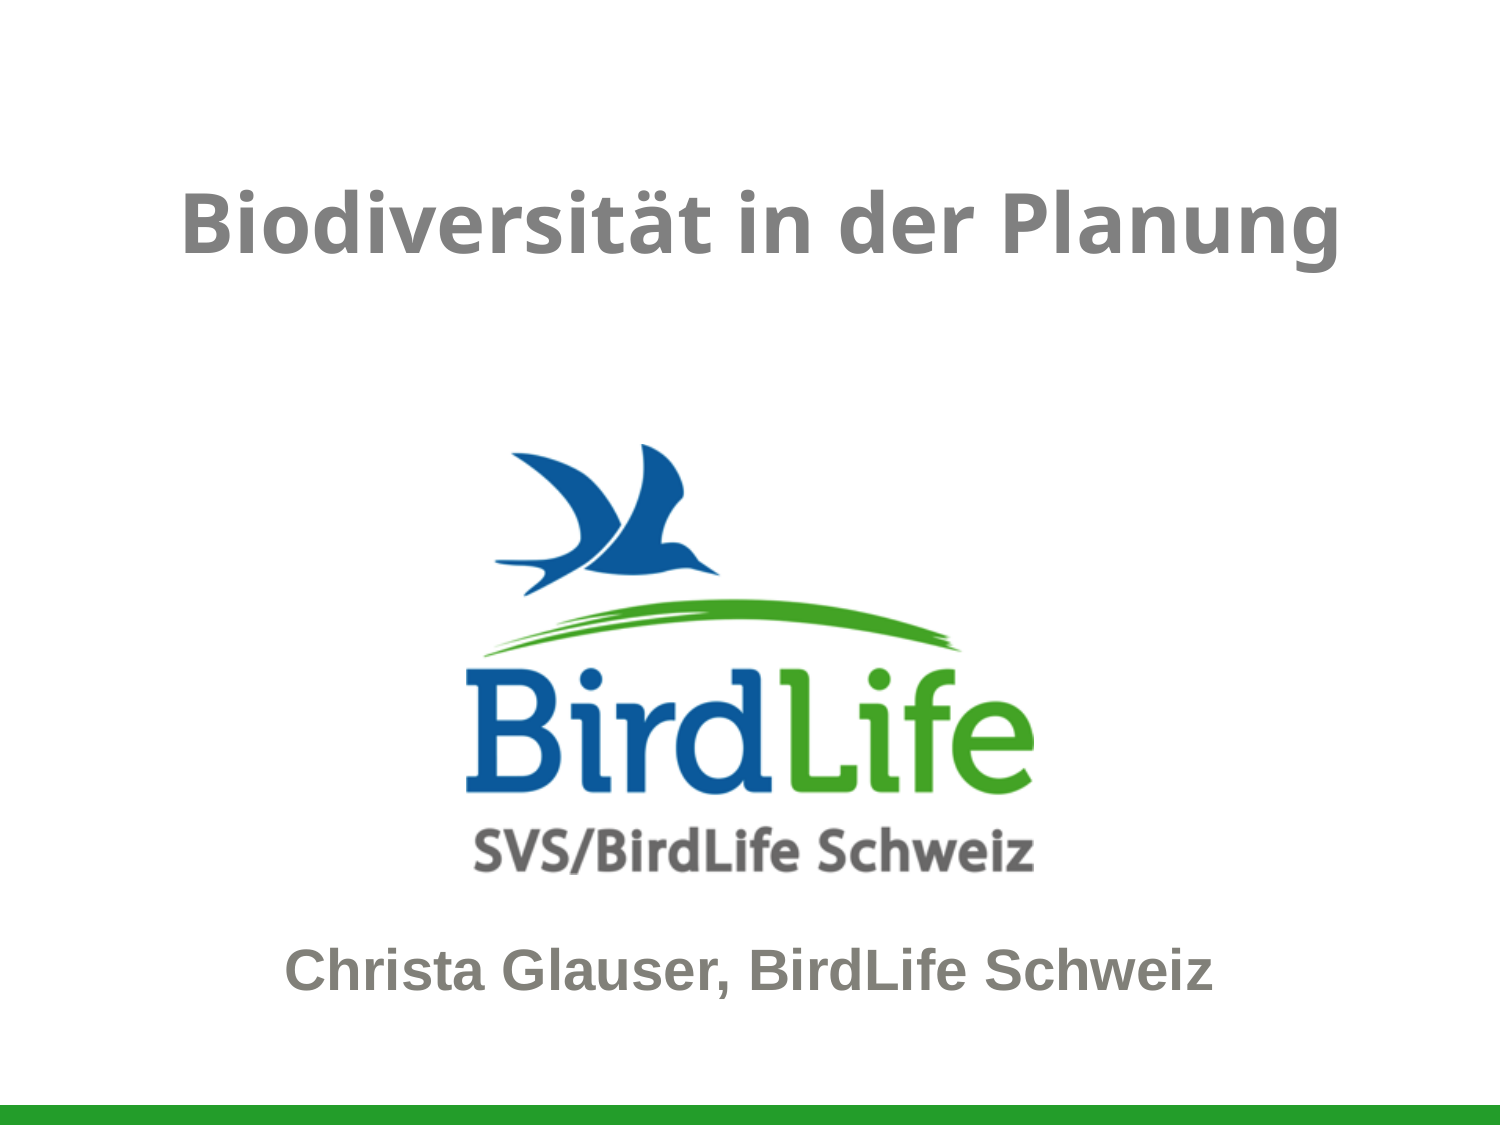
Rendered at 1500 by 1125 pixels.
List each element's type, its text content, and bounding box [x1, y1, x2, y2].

subtitle Christa Glauser, BirdLife Schweiz [112, 924, 1388, 1125]
title Biodiversität in der Planung [123, 0, 1399, 516]
picture [466, 443, 1034, 876]
